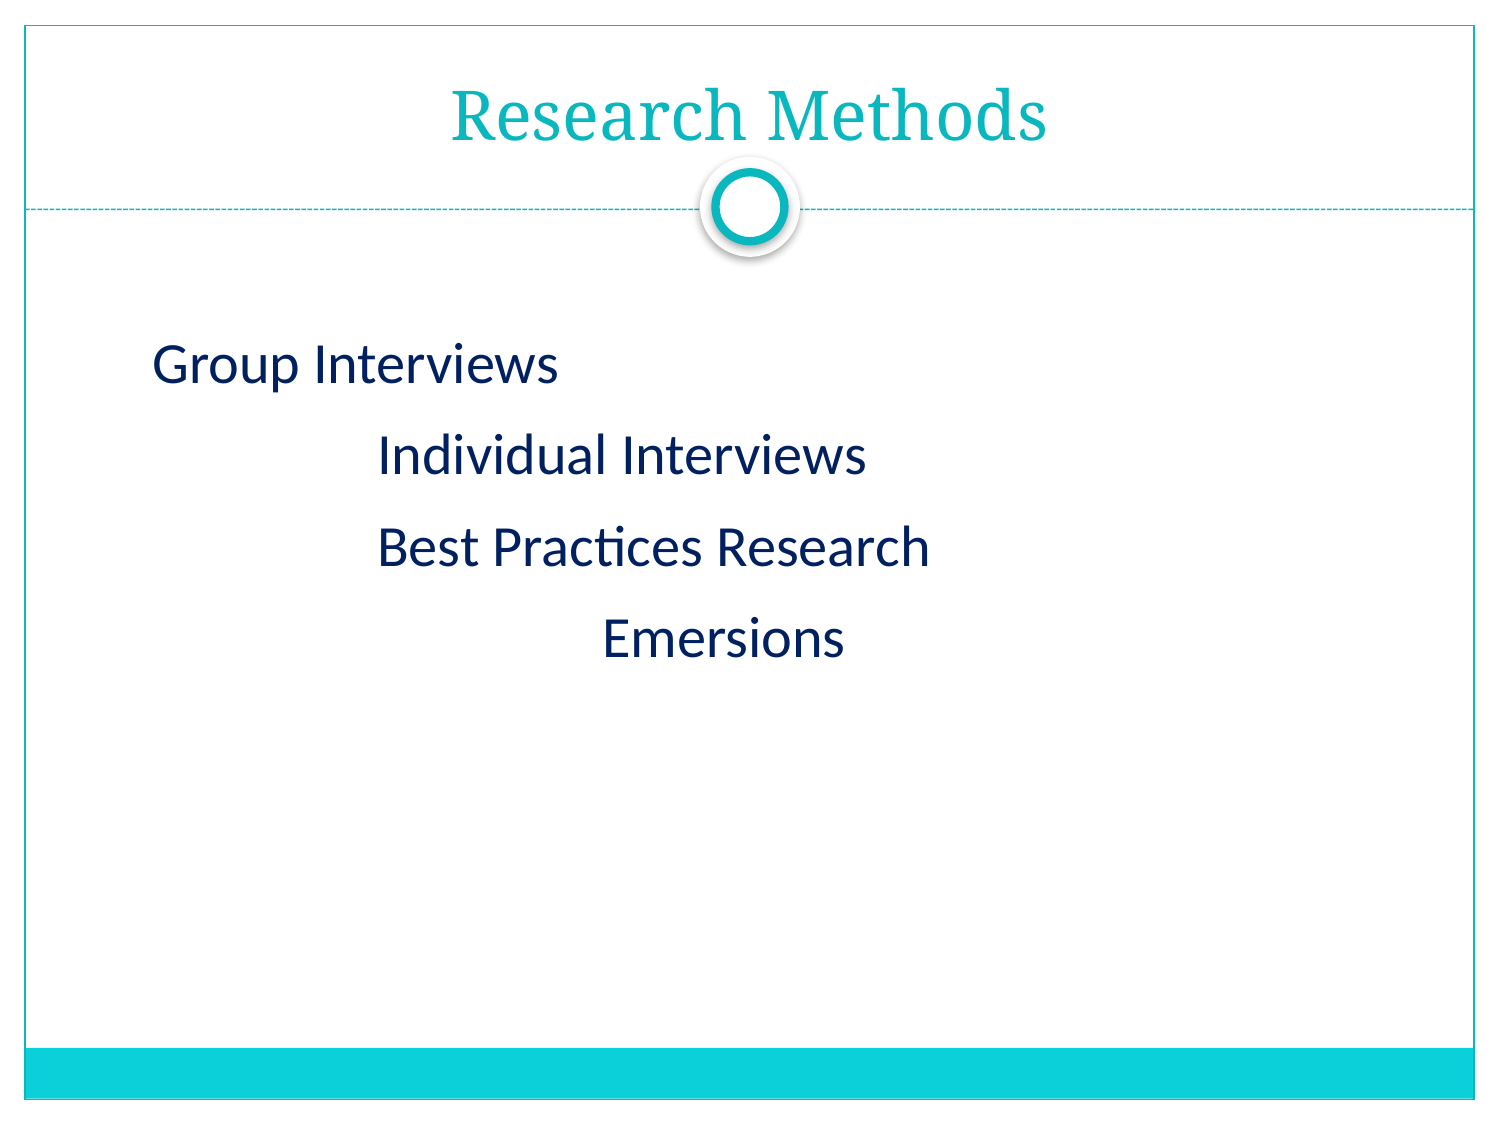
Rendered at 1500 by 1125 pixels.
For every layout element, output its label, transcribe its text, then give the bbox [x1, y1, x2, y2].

title Research Methods [49, 37, 1450, 162]
text_box Group Interviews Individual Interviews Best Practices Research Emersions [137, 312, 1300, 677]
